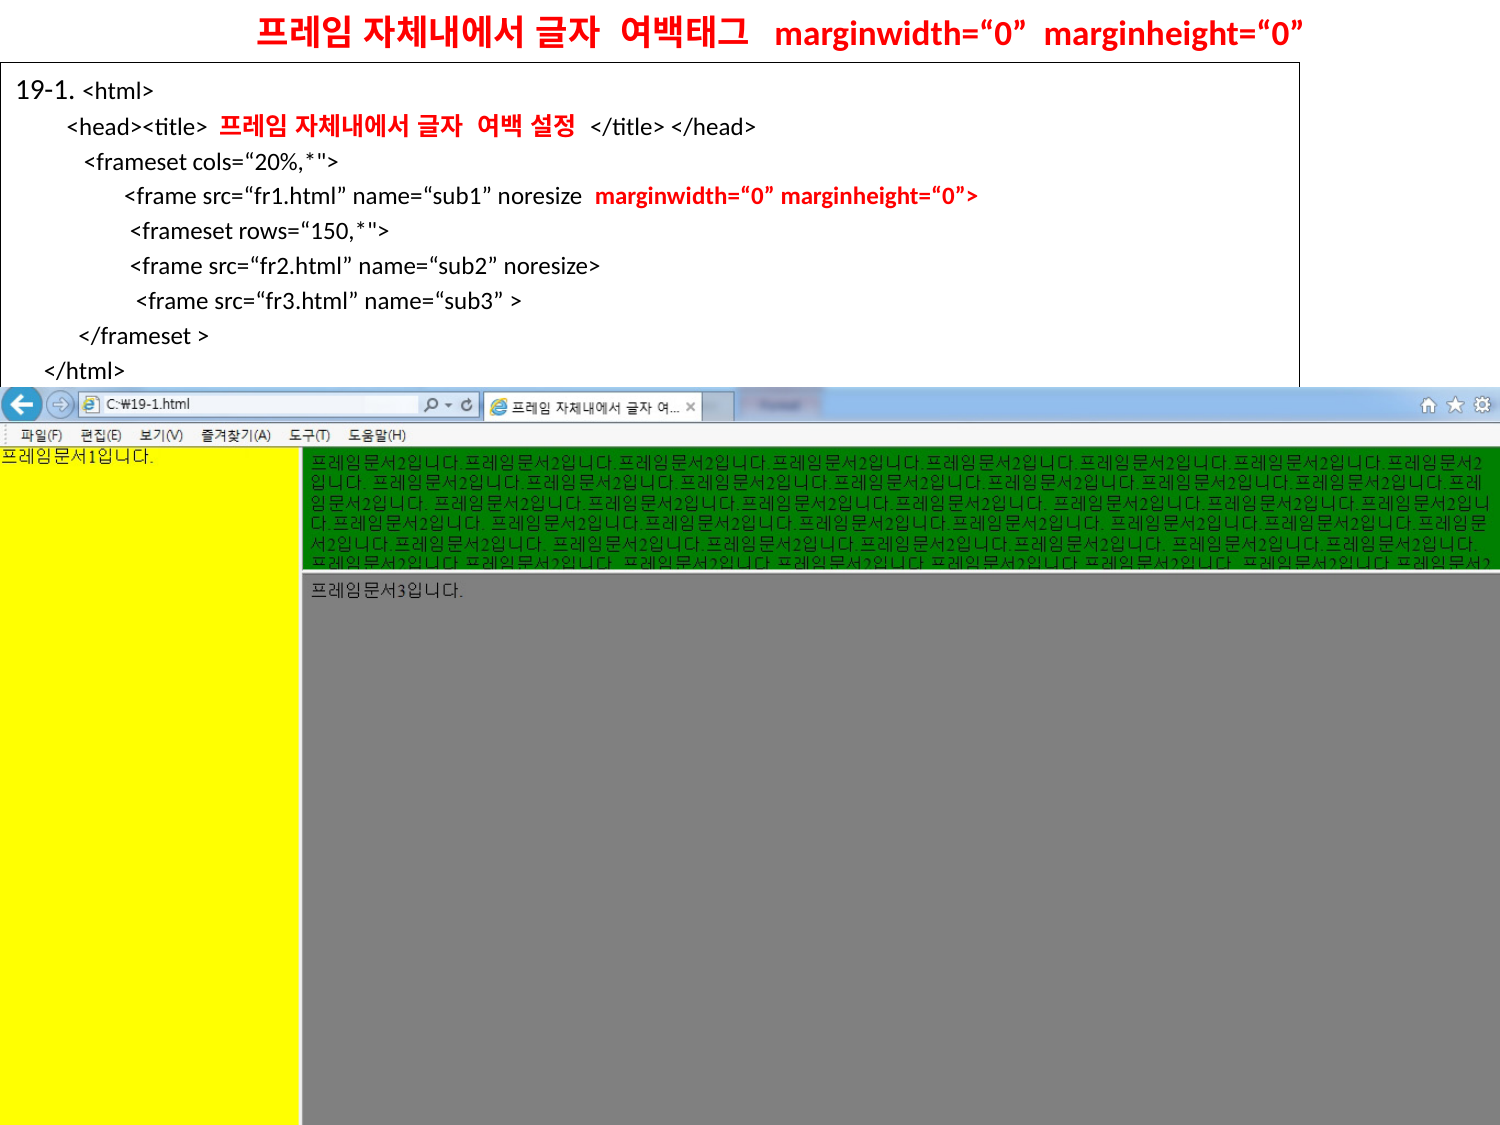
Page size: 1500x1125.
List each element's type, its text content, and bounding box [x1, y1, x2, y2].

picture [0, 387, 1500, 1125]
text_box 19-1. <html> <head><title> 프레임 자체내에서 글자 여백 설정 </title> </head> <frameset cols=“20%,*"> <frame src=“fr1.html” name=“sub1” noresize marginwidth=“0” marginheight=“0”> <frameset rows=“150,*"> <frame src=“fr2.html” name=“sub2” noresize> <frame src=“fr3.html” name=“sub3” > </frameset > </html> [0, 62, 1300, 385]
text_box 프레임 자체내에서 글자 여백태그 marginwidth=“0” marginheight=“0” [224, 0, 1338, 63]
